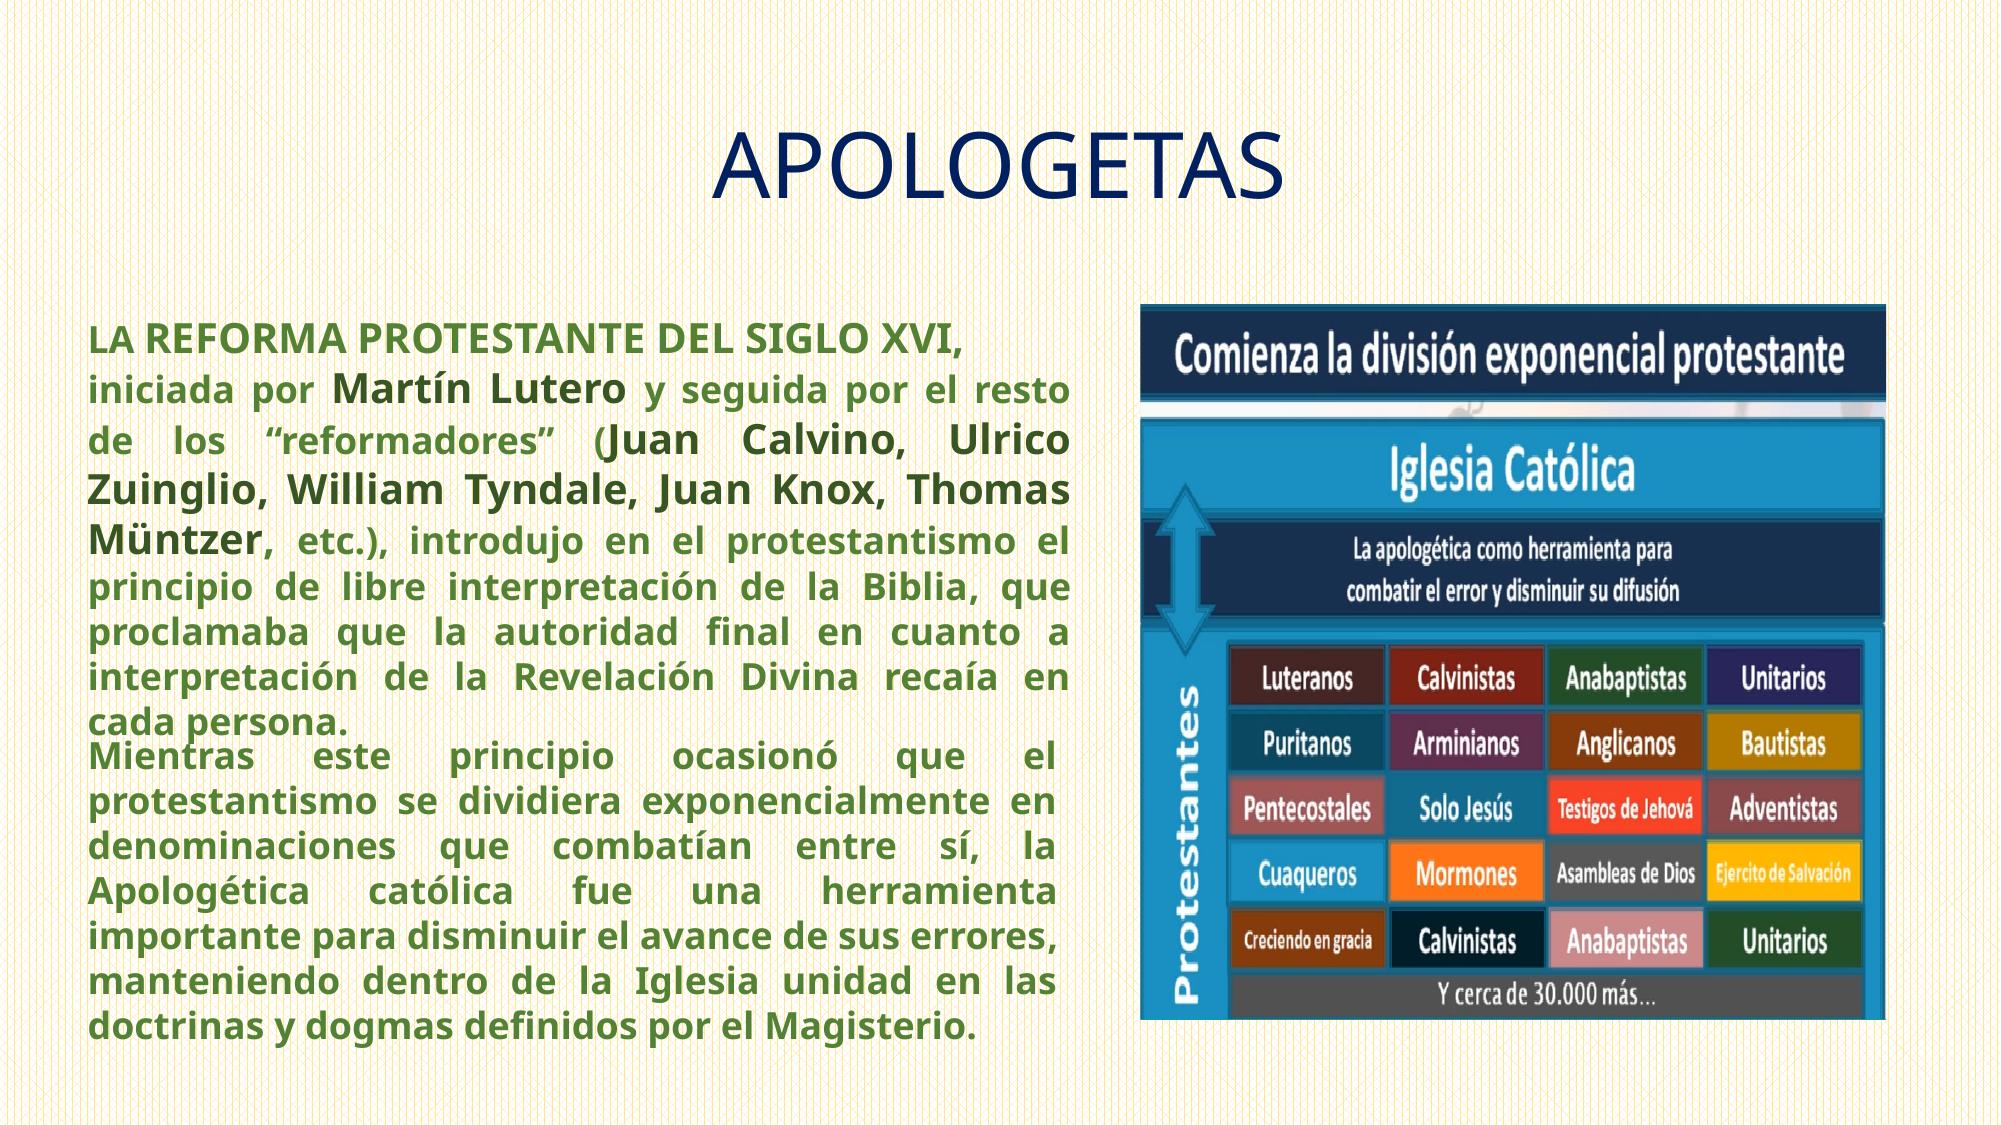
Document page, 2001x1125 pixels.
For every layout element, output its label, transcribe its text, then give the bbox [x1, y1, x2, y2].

picture [1140, 304, 1887, 1020]
text_box Mientras este principio ocasionó que el protestantismo se dividiera exponencialmente en denominaciones que combatían entre sí, la Apologética católica fue una herramienta importante para disminuir el avance de sus errores, manteniendo dentro de la Iglesia unidad en las doctrinas y dogmas definidos por el Magisterio. [72, 724, 1073, 1054]
text_box LA REFORMA PROTESTANTE DEL SIGLO XVI, iniciada por Martín Lutero y seguida por el resto de los “reformadores” (Juan Calvino, Ulrico Zuinglio, William Tyndale, Juan Knox, Thomas Müntzer, etc.), introdujo en el protestantismo el principio de libre interpretación de la Biblia, que proclamaba que la autoridad final en cuanto a interpretación de la Revelación Divina recaía en cada persona. [72, 304, 1087, 795]
title APOLOGETAS [137, 59, 1863, 278]
